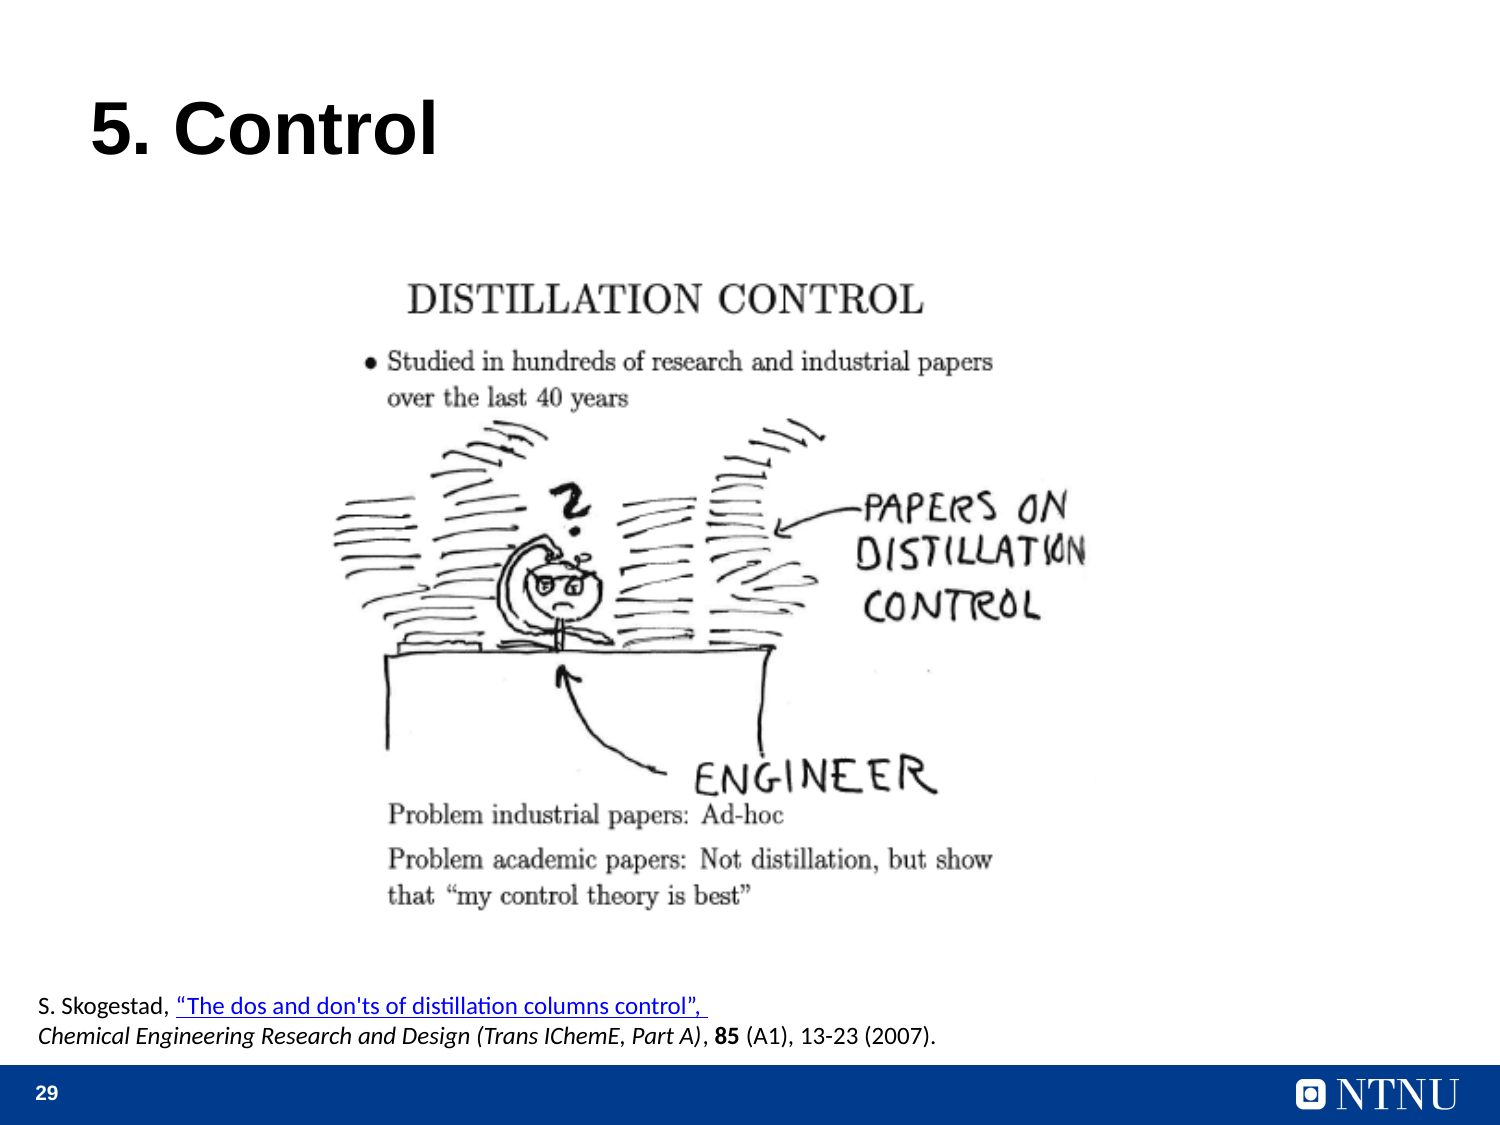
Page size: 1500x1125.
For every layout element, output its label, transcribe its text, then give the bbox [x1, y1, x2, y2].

picture [281, 235, 1102, 928]
picture [0, 1065, 1500, 1125]
title 5. Control [75, 31, 1425, 219]
text_box S. Skogestad, “The dos and don'ts of distillation columns control”, Chemical Engineering Research and Design (Trans IChemE, Part A), 85 (A1), 13-23 (2007). [23, 982, 952, 1058]
